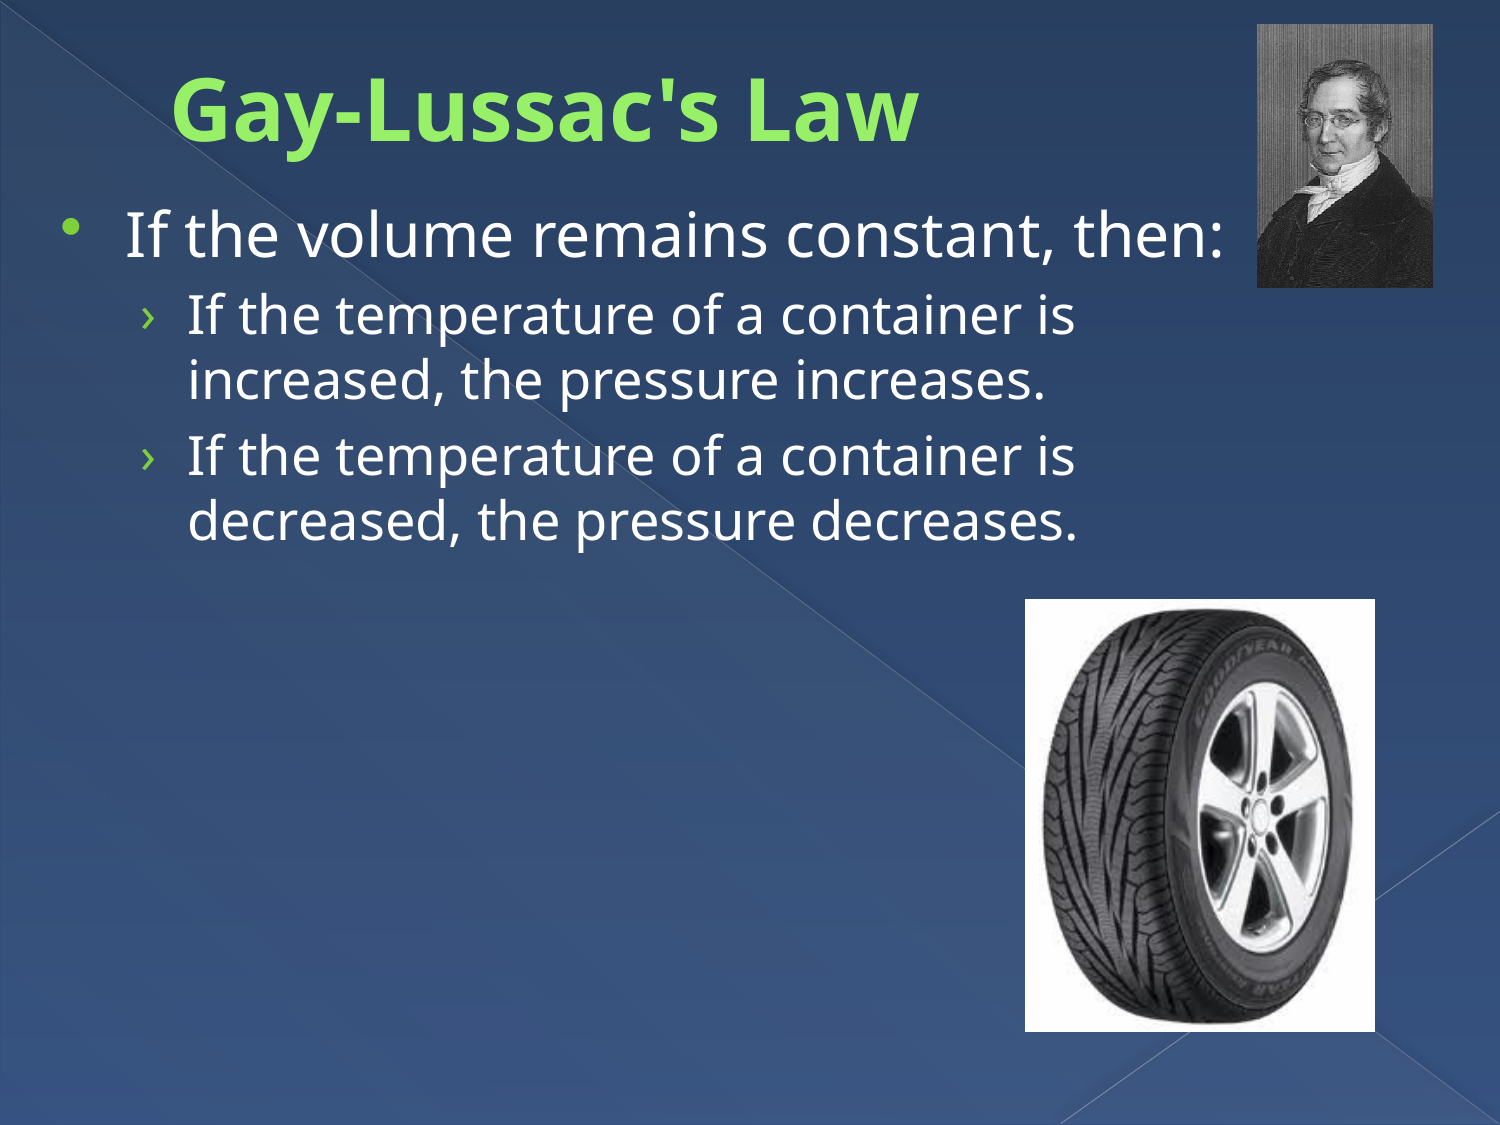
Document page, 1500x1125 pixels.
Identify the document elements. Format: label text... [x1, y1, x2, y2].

list If the volume remains constant, then: If the temperature of a container is increased, the pressure increases. If the temperature of a container is decreased, the pressure decreases. [37, 187, 1288, 938]
title Gay-Lussac's Law [75, 43, 1247, 187]
picture [1024, 599, 1376, 1032]
picture [1257, 24, 1433, 288]
